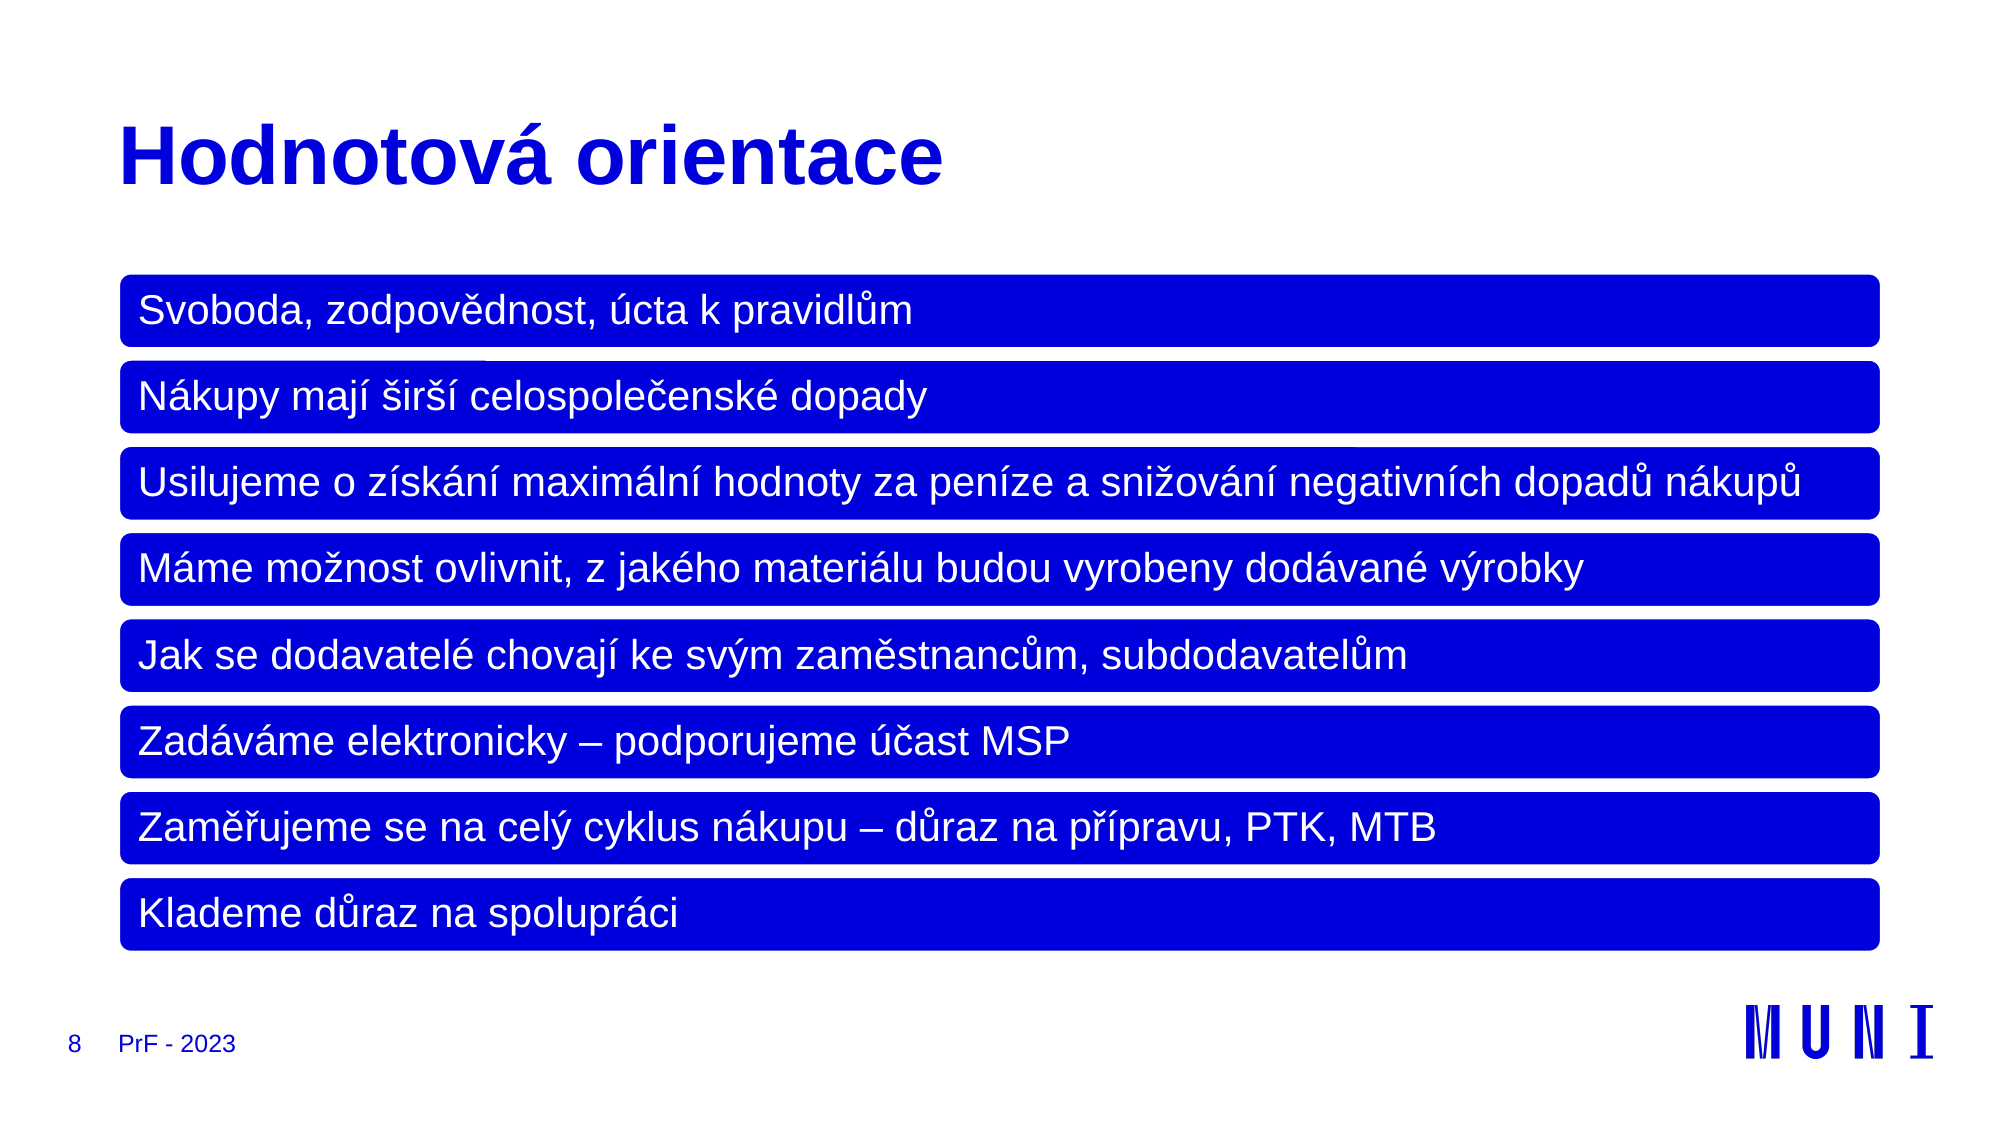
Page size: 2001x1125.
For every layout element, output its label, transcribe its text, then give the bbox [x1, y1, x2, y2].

slide_number 8 [67, 1021, 110, 1063]
picture [1746, 1005, 1933, 1059]
title Hodnotová orientace [118, 118, 1883, 193]
footer PrF - 2023 [118, 1021, 1418, 1063]
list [117, 253, 1883, 972]
